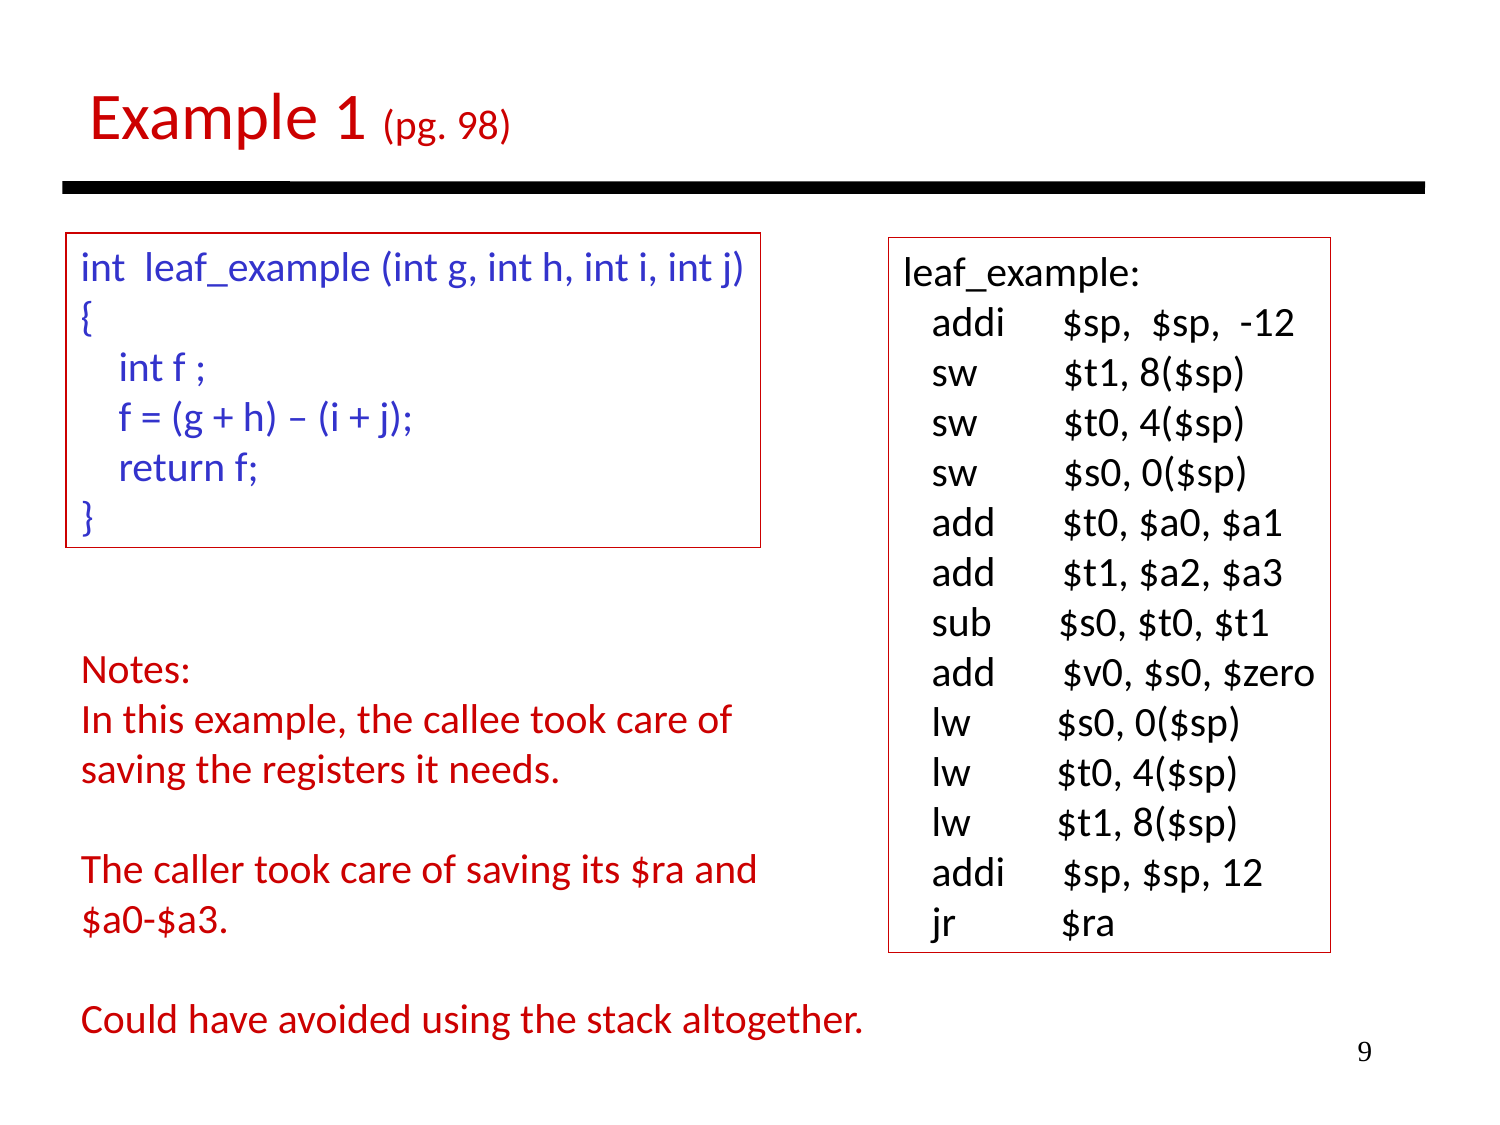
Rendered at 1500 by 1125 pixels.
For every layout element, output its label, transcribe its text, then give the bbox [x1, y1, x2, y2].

text_box Notes: In this example, the callee took care of saving the registers it needs. The caller took care of saving its $ra and $a0-$a3. Could have avoided using the stack altogether. [66, 634, 880, 1050]
text_box int leaf_example (int g, int h, int i, int j) { int f ; f = (g + h) – (i + j); return f; } [65, 232, 761, 548]
text_box leaf_example: addi $sp, $sp, -12 sw $t1, 8($sp) sw $t0, 4($sp) sw $s0, 0($sp) add $t0, $a0, $a1 add $t1, $a2, $a3 sub $s0, $t0, $t1 add $v0, $s0, $zero lw $s0, 0($sp) lw $t0, 4($sp) lw $t1, 8($sp) addi $sp, $sp, 12 jr $ra [888, 237, 1331, 953]
text_box Example 1 (pg. 98) [74, 65, 527, 160]
slide_number 9 [1074, 1025, 1388, 1100]
